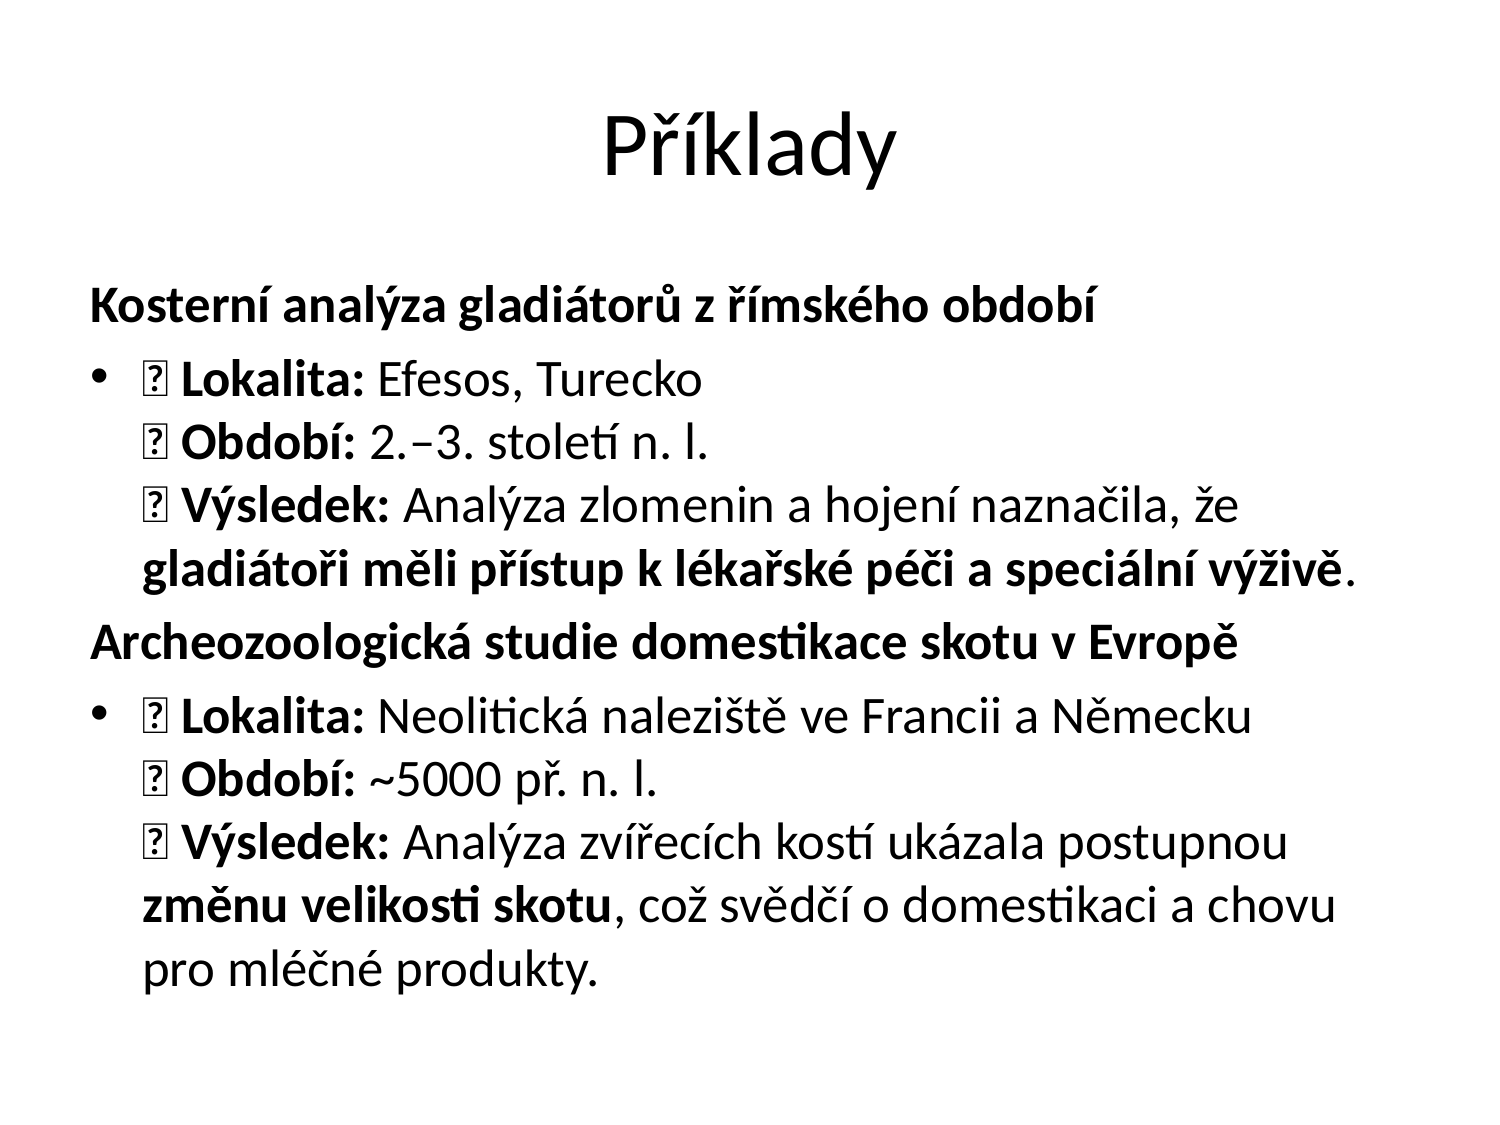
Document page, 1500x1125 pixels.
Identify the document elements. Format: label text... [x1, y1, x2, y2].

title Příklady [75, 45, 1425, 233]
list Kosterní analýza gladiátorů z římského období 📍 Lokalita: Efesos, Turecko 📆 Období: 2.–3. století n. l. 🔬 Výsledek: Analýza zlomenin a hojení naznačila, že gladiátoři měli přístup k lékařské péči a speciální výživě. Archeozoologická studie domestikace skotu v Evropě 📍 Lokalita: Neolitická naleziště ve Francii a Německu 📆 Období: ~5000 př. n. l. 🔬 Výsledek: Analýza zvířecích kostí ukázala postupnou změnu velikosti skotu, což svědčí o domestikaci a chovu pro mléčné produkty. [75, 262, 1425, 1005]
